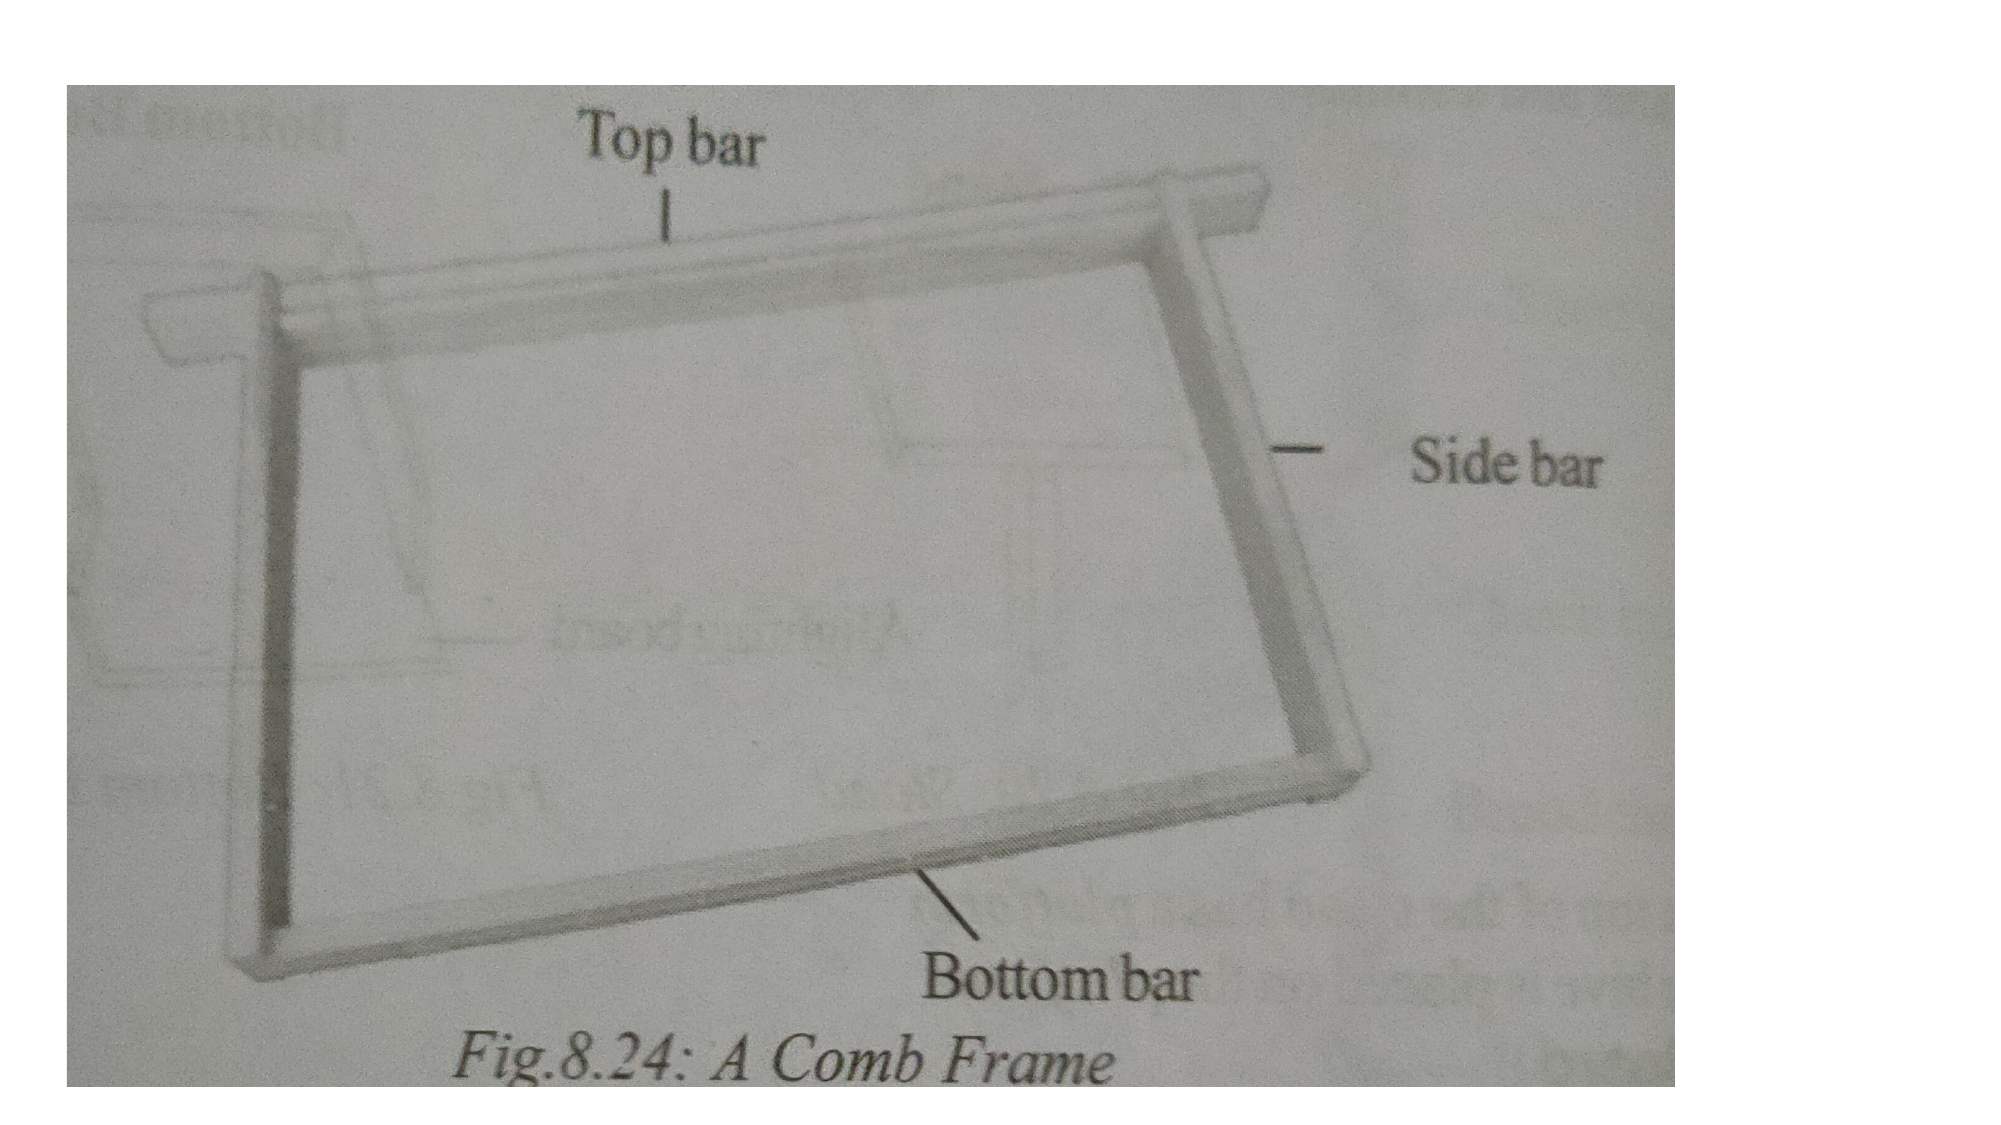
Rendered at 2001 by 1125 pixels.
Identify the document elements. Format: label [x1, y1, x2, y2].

list [66, 85, 1809, 1087]
